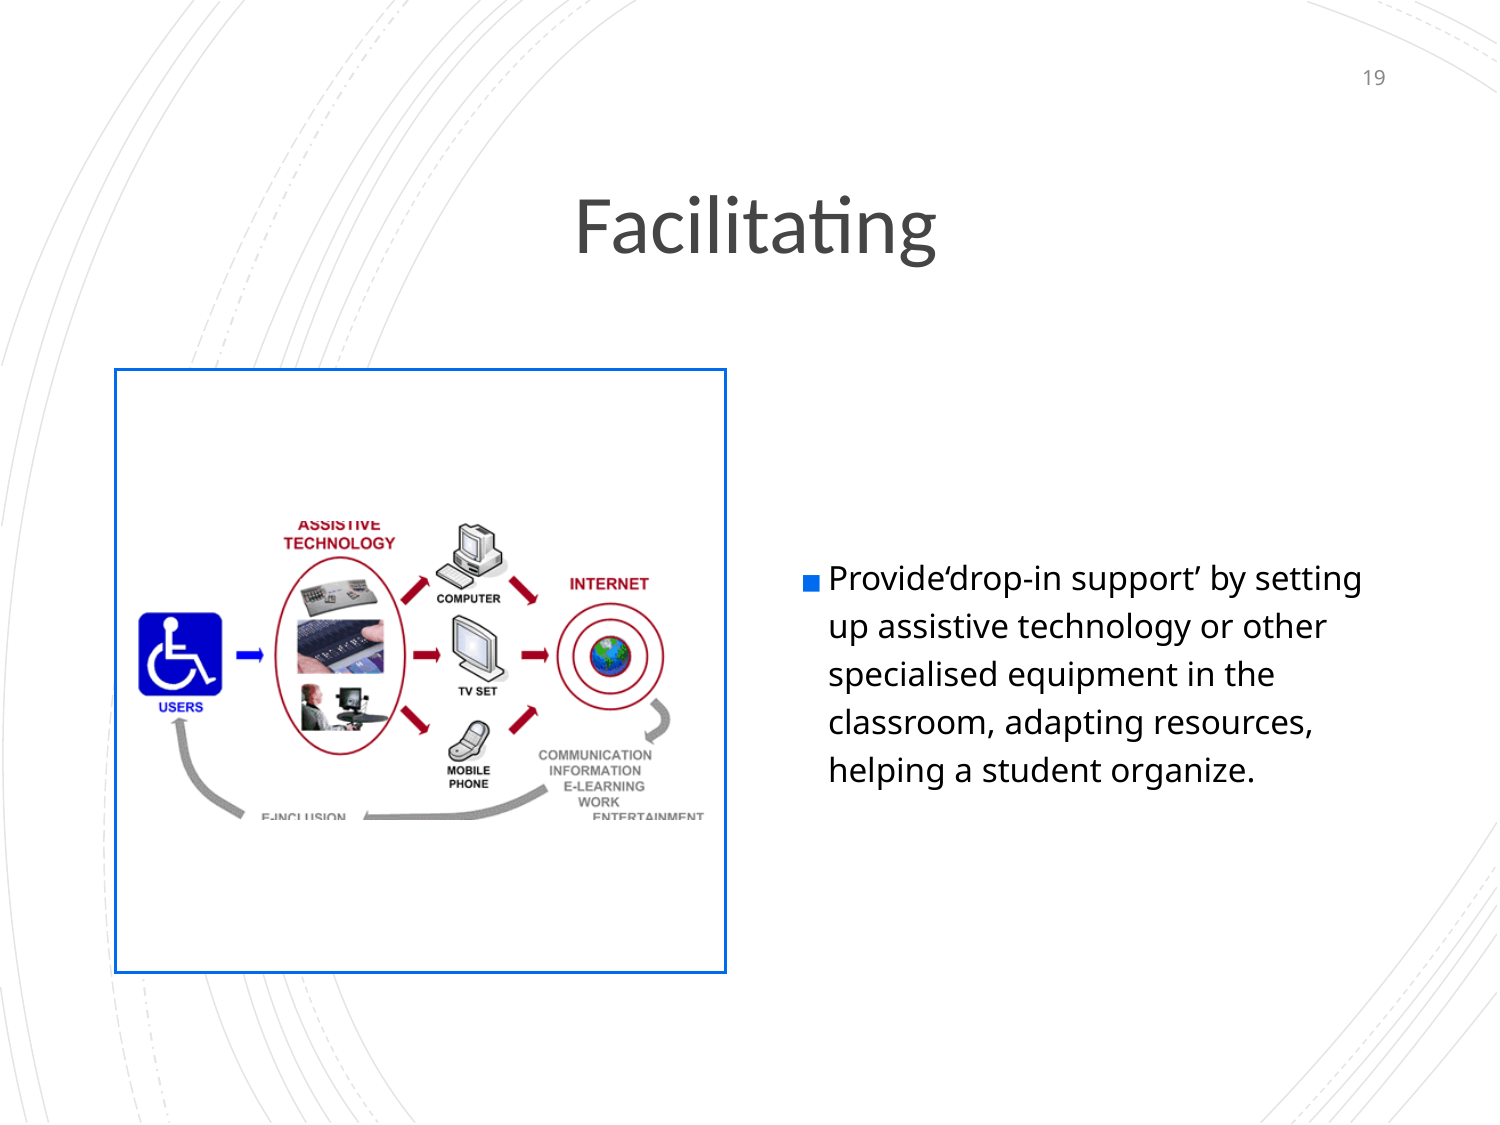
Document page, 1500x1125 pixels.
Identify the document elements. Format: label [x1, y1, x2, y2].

text_box [0, 0, 1498, 1125]
list [135, 521, 706, 821]
